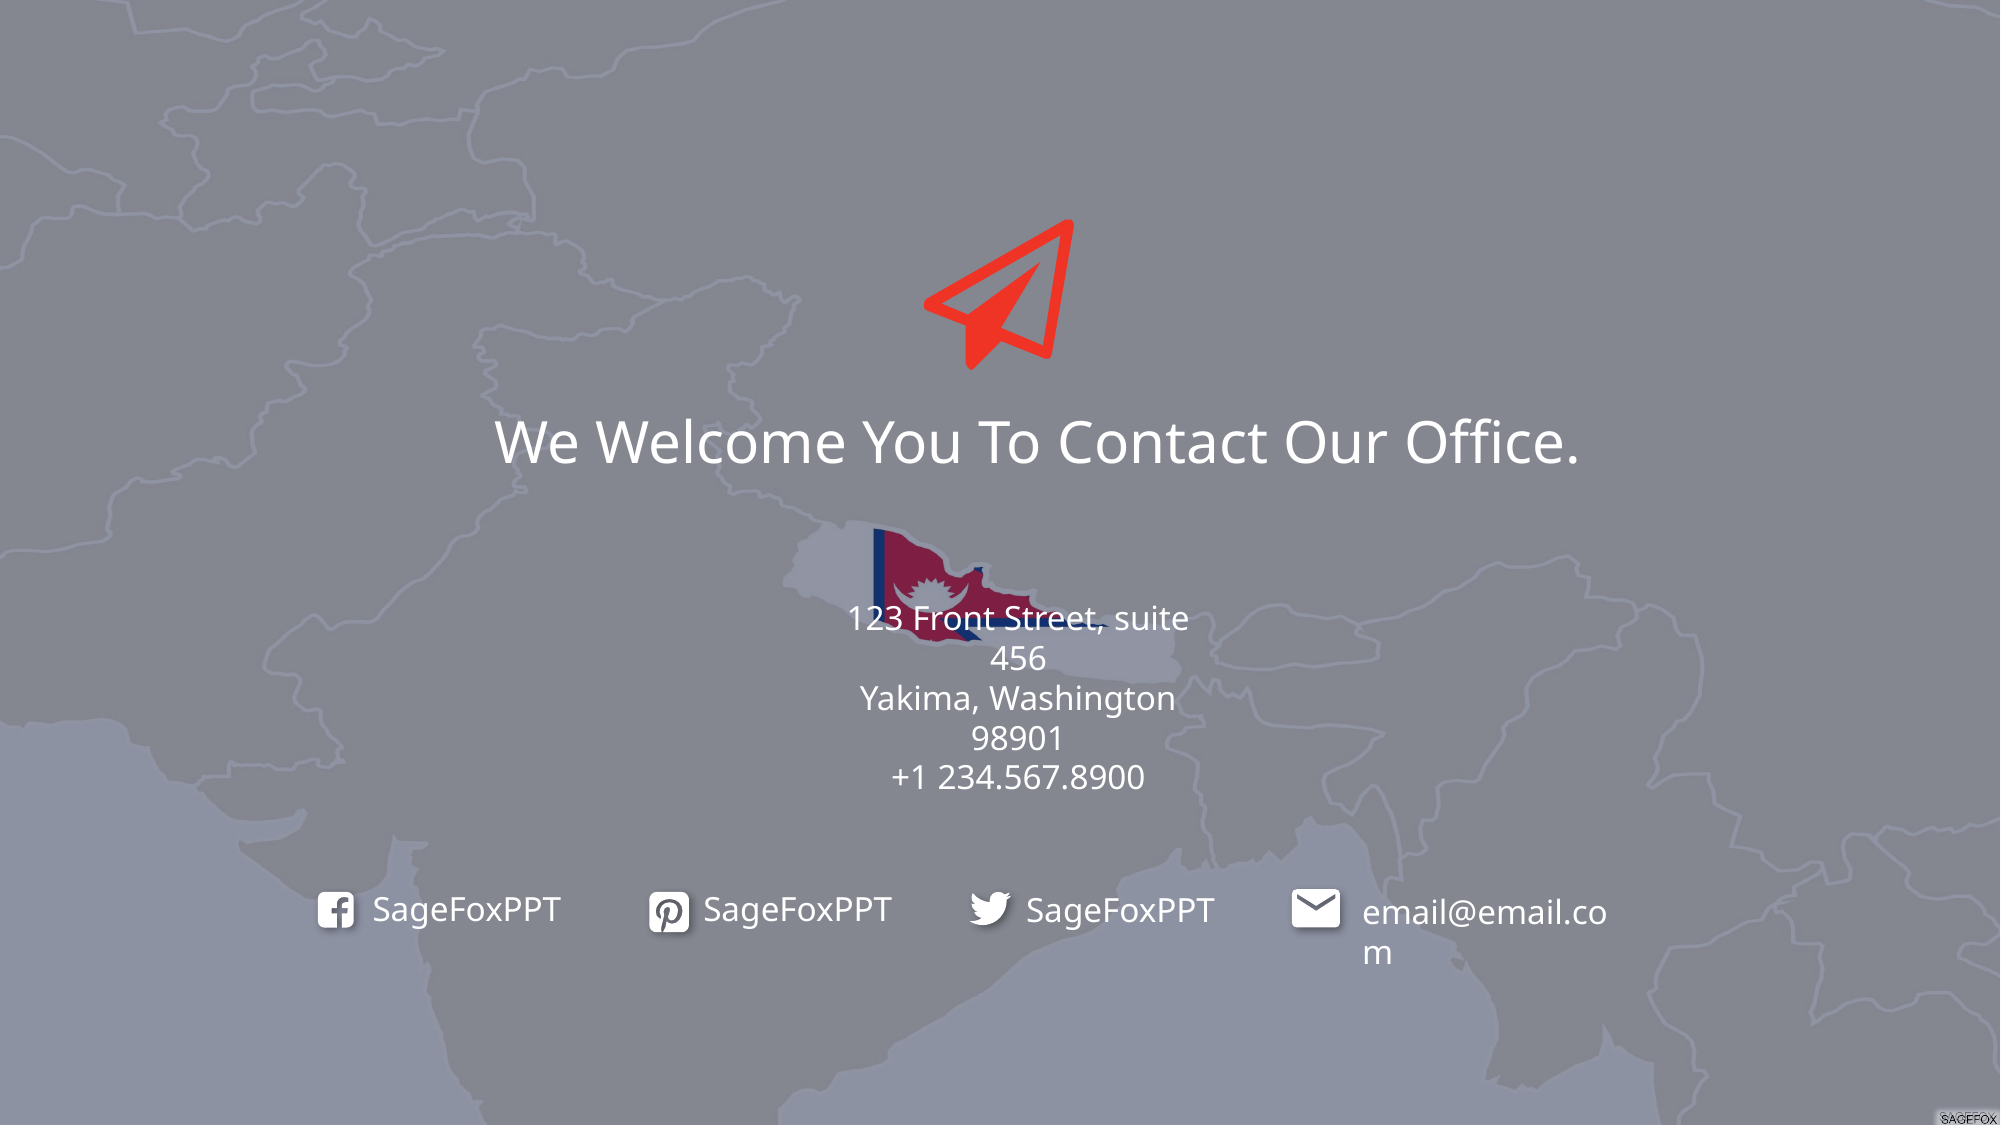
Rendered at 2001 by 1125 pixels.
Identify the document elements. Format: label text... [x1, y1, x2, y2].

text_box [923, 219, 1074, 370]
text_box email@email.com [1347, 884, 1649, 979]
text_box 123 Front Street, suite 456 Yakima, Washington 98901 +1 234.567.8900 [808, 589, 1229, 804]
text_box [1291, 889, 1340, 928]
picture [1938, 1114, 1999, 1125]
text_box [649, 891, 688, 933]
text_box SageFoxPPT [1011, 881, 1252, 937]
text_box SageFoxPPT [357, 880, 598, 936]
text_box [969, 891, 1011, 926]
text_box [317, 891, 354, 928]
text_box SageFoxPPT [688, 880, 929, 936]
text_box We Welcome You To Contact Our Office. [477, 398, 1598, 483]
